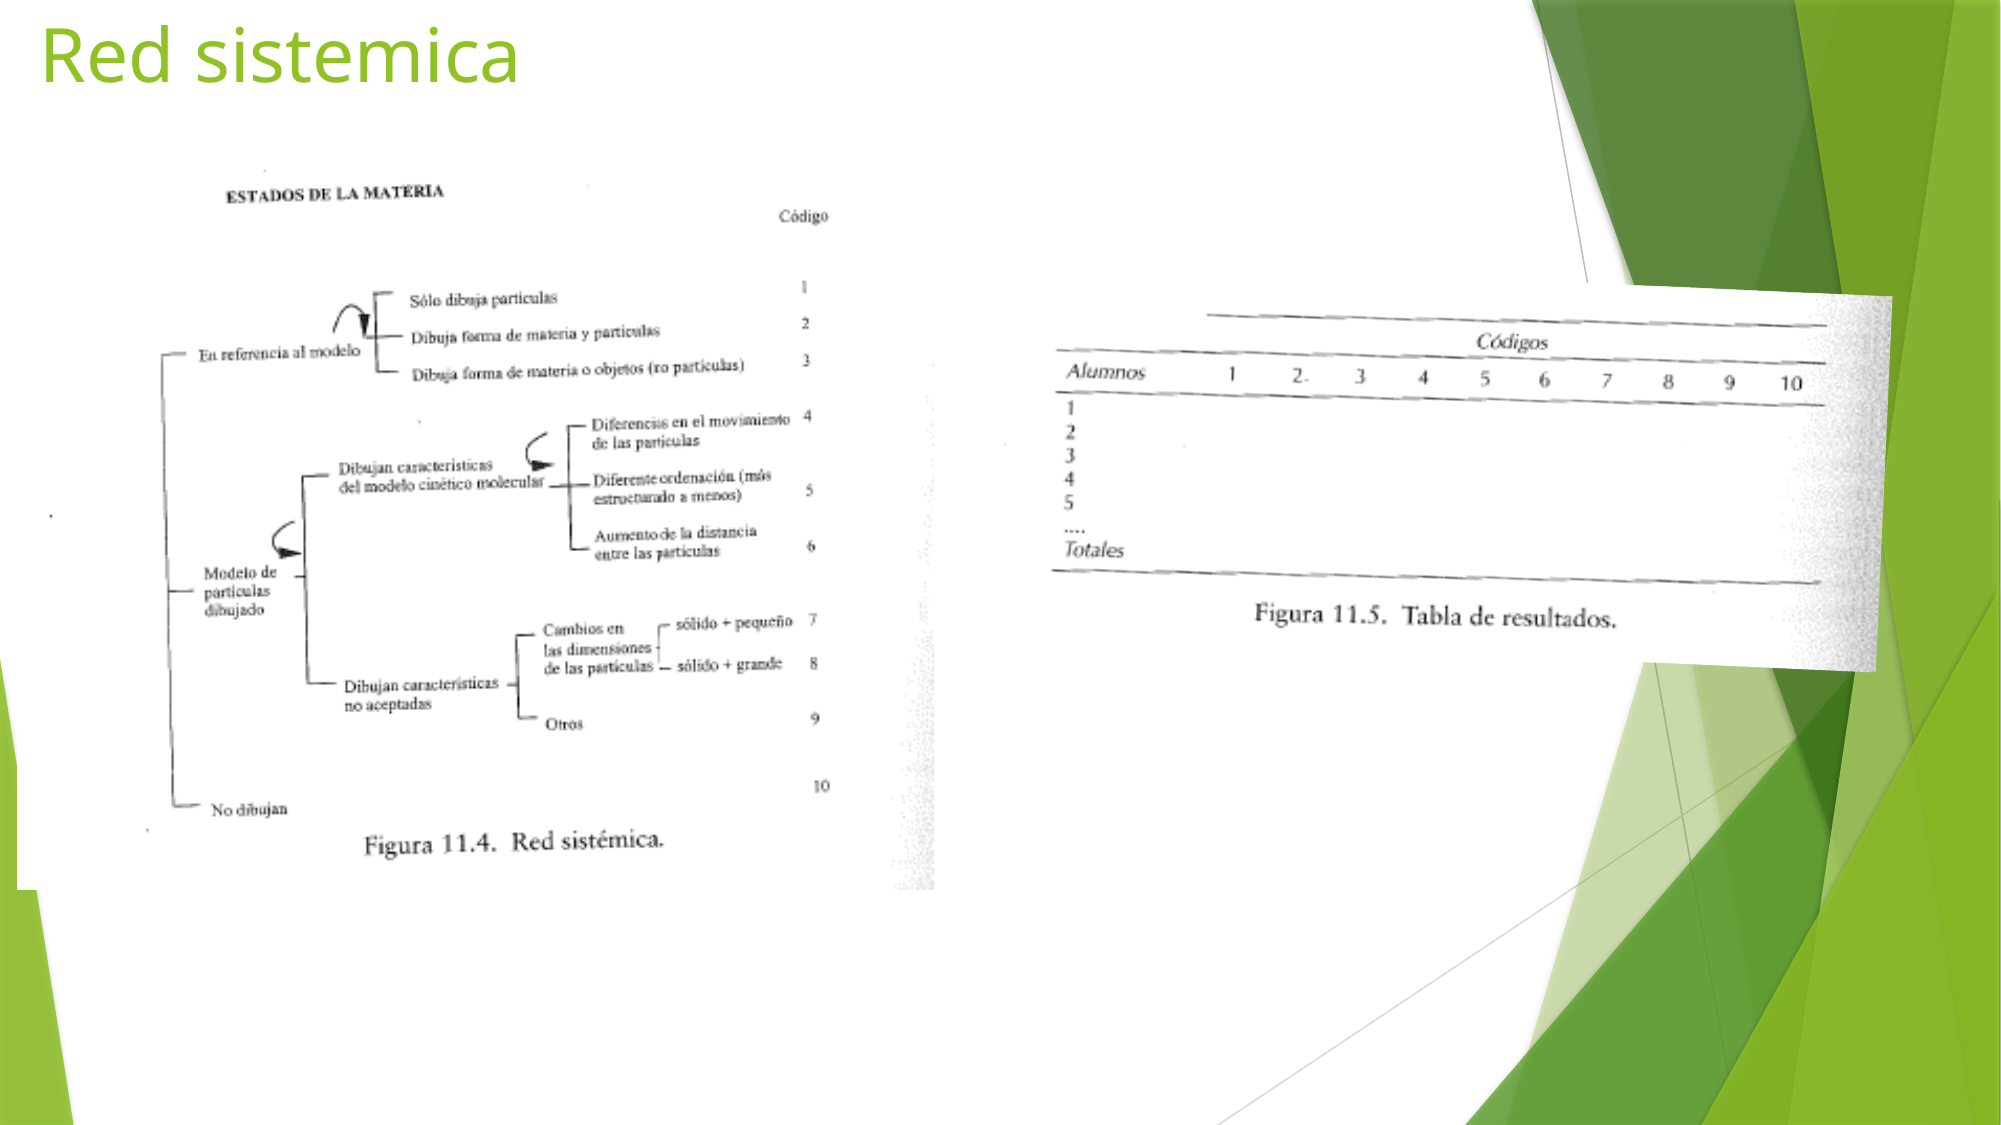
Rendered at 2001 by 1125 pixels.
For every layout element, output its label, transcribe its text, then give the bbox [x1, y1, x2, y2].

title Red sistemica [24, 0, 1435, 217]
picture [16, 162, 1886, 890]
